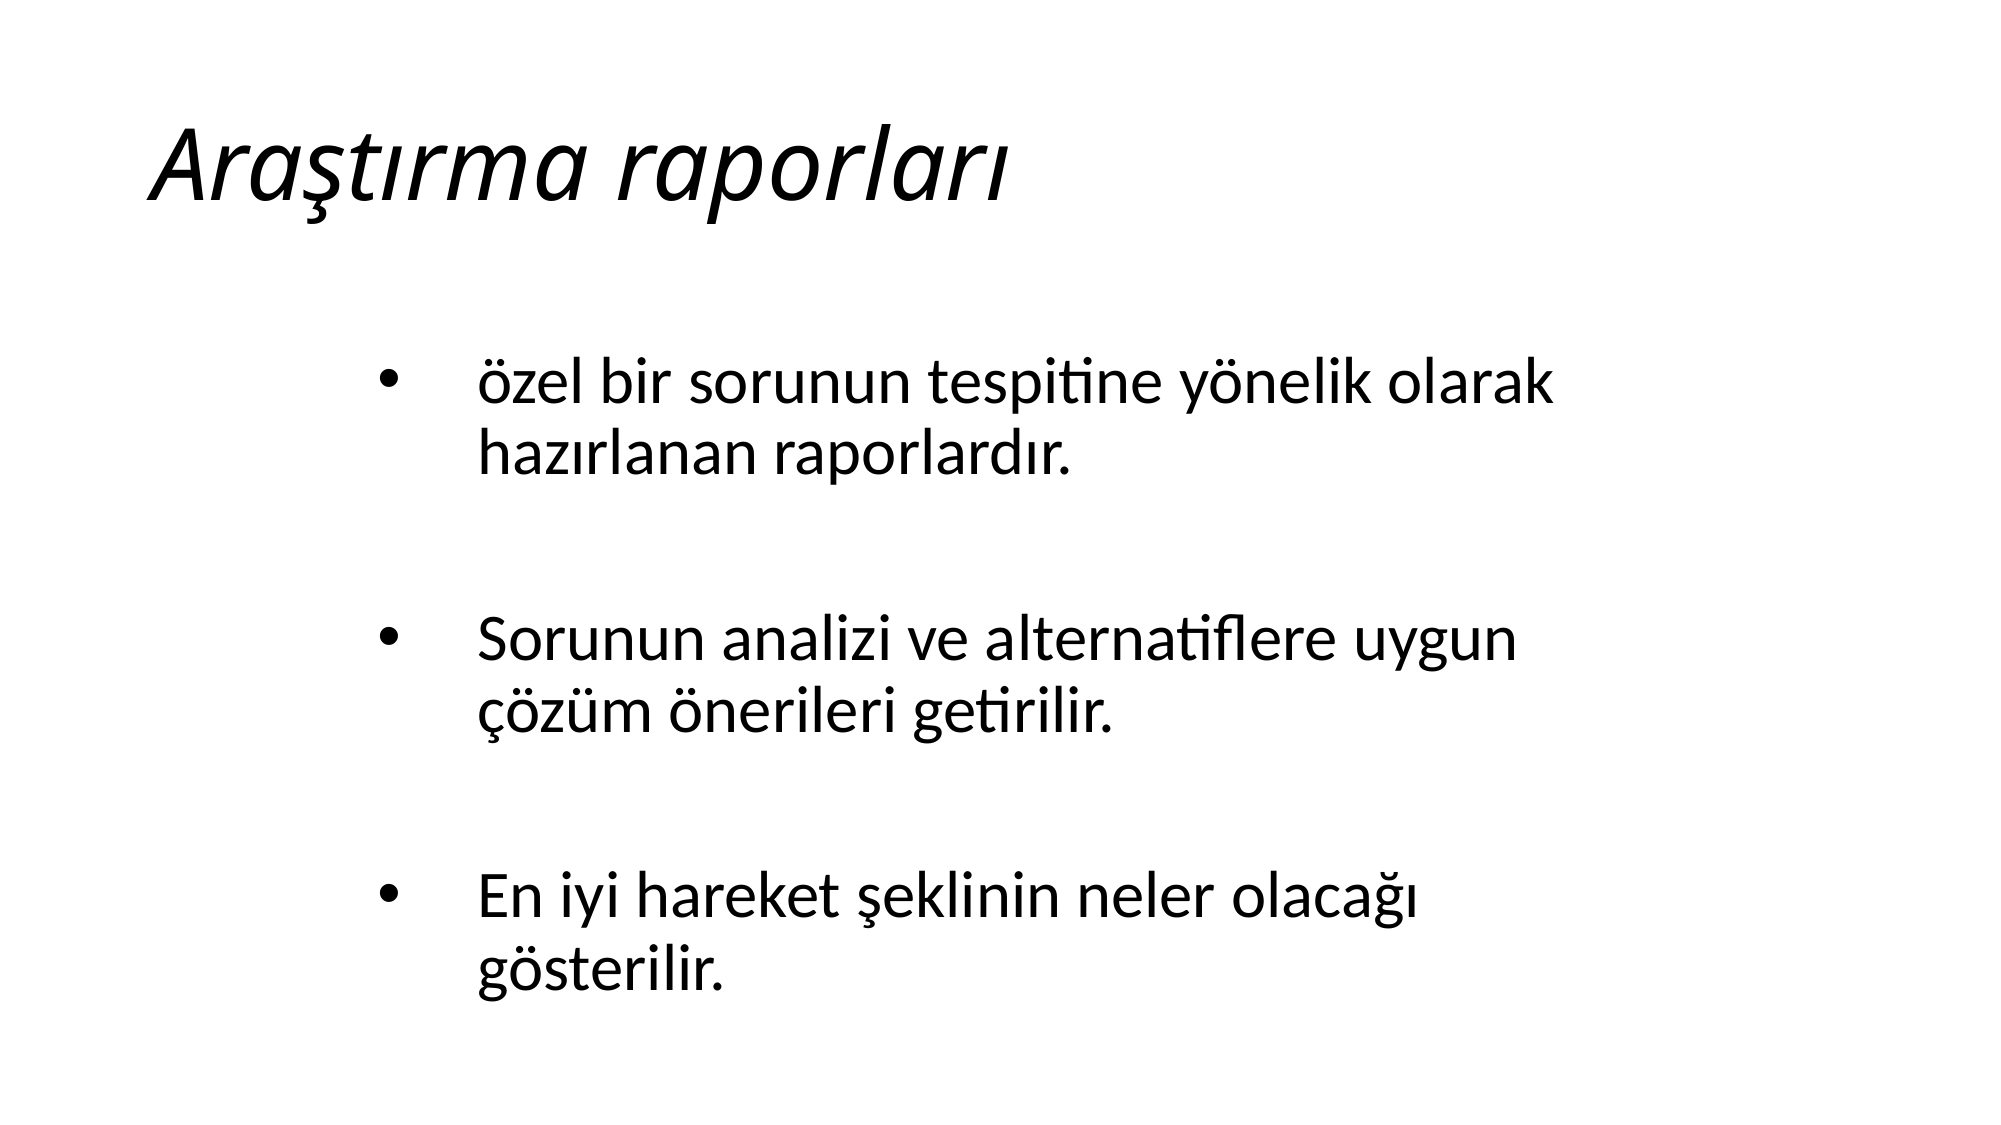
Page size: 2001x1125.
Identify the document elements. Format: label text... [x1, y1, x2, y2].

list özel bir sorunun tespitine yönelik olarak hazırlanan raporlardır. Sorunun analizi ve alternatiflere uygun çözüm önerileri getirilir. En iyi hareket şeklinin neler olacağı gösterilir. [362, 338, 1697, 1047]
title Araştırma raporları [137, 59, 1863, 278]
